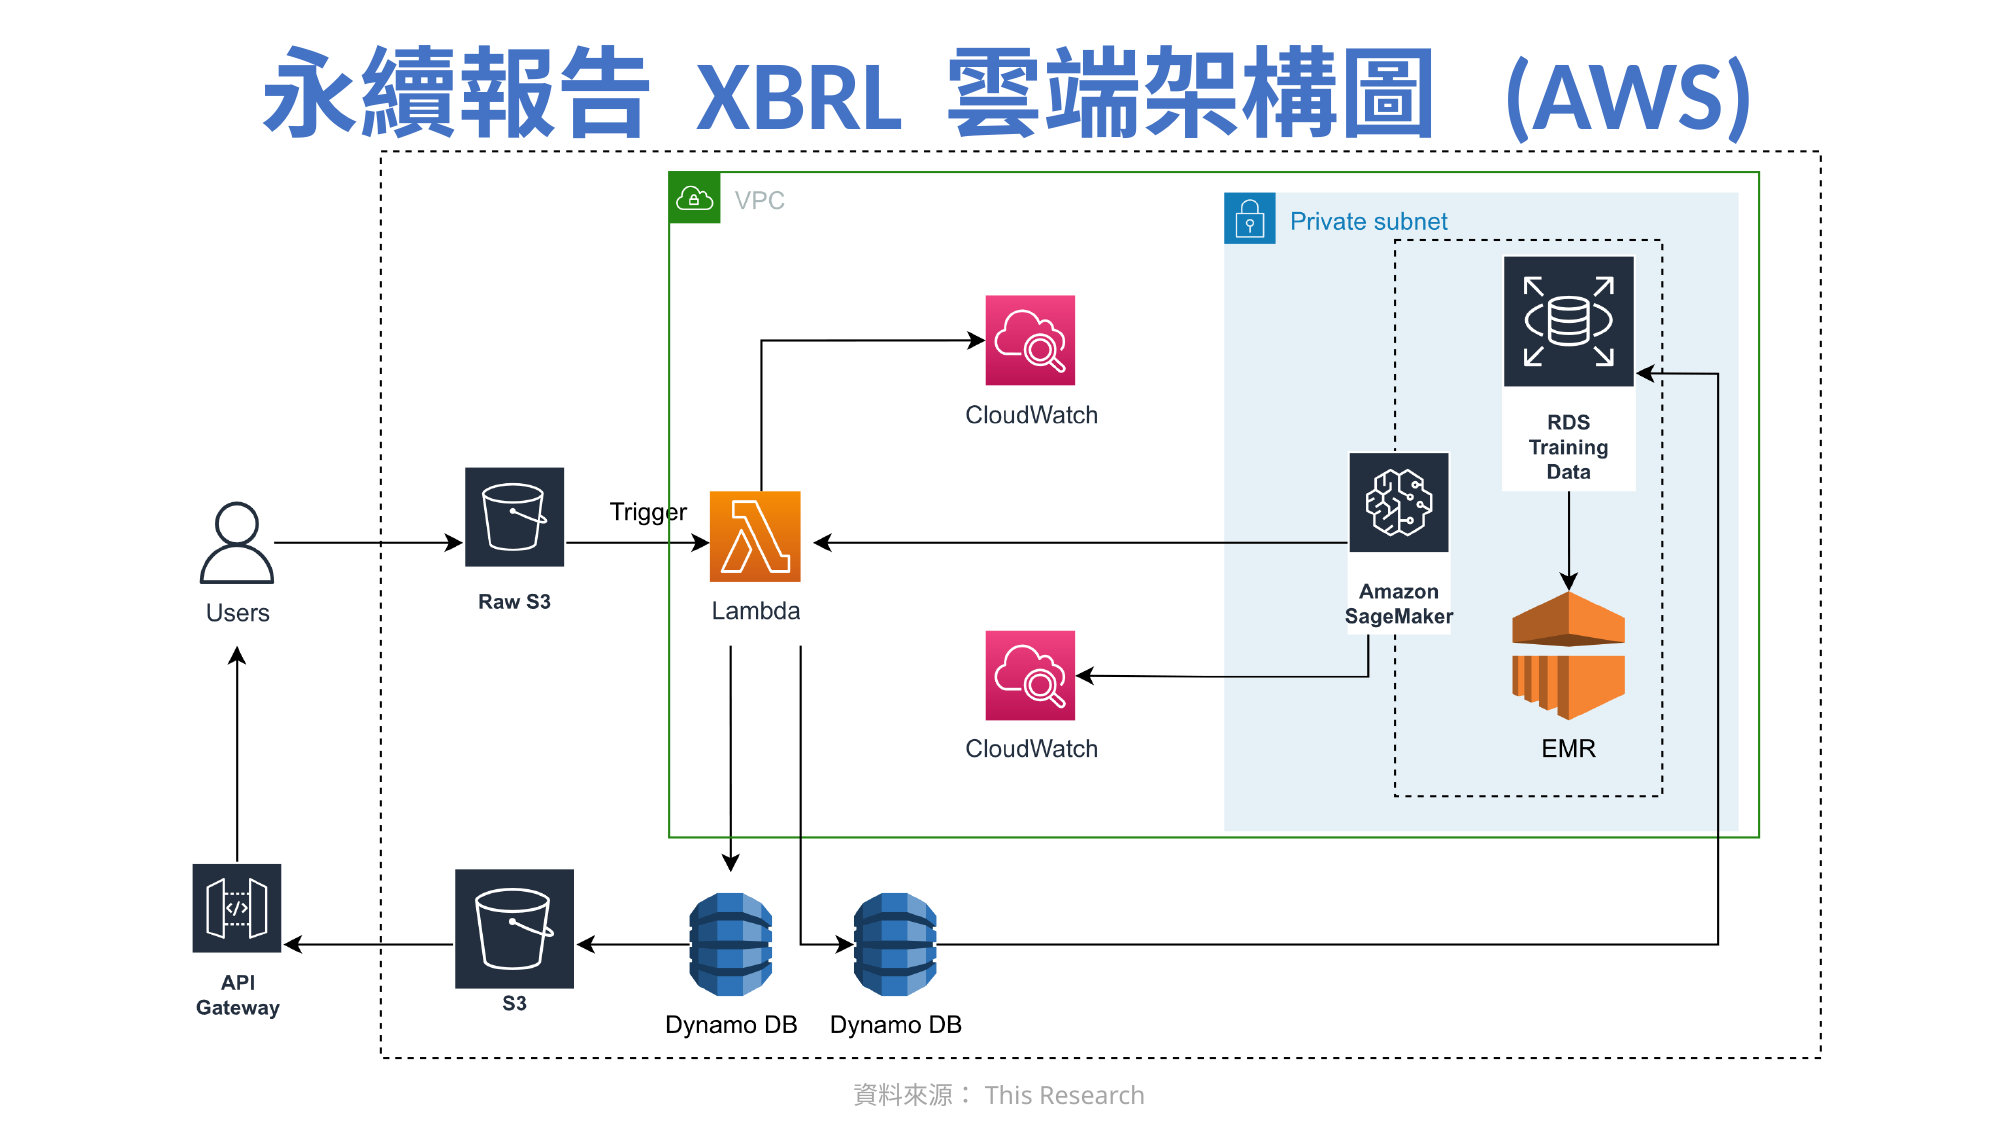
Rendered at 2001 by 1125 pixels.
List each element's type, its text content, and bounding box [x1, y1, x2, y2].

text_box 資料來源：This Research [753, 1071, 1247, 1117]
title 永續報告 XBRL 雲端架構圖 (AWS) [87, 22, 1929, 158]
picture [189, 149, 1823, 1061]
